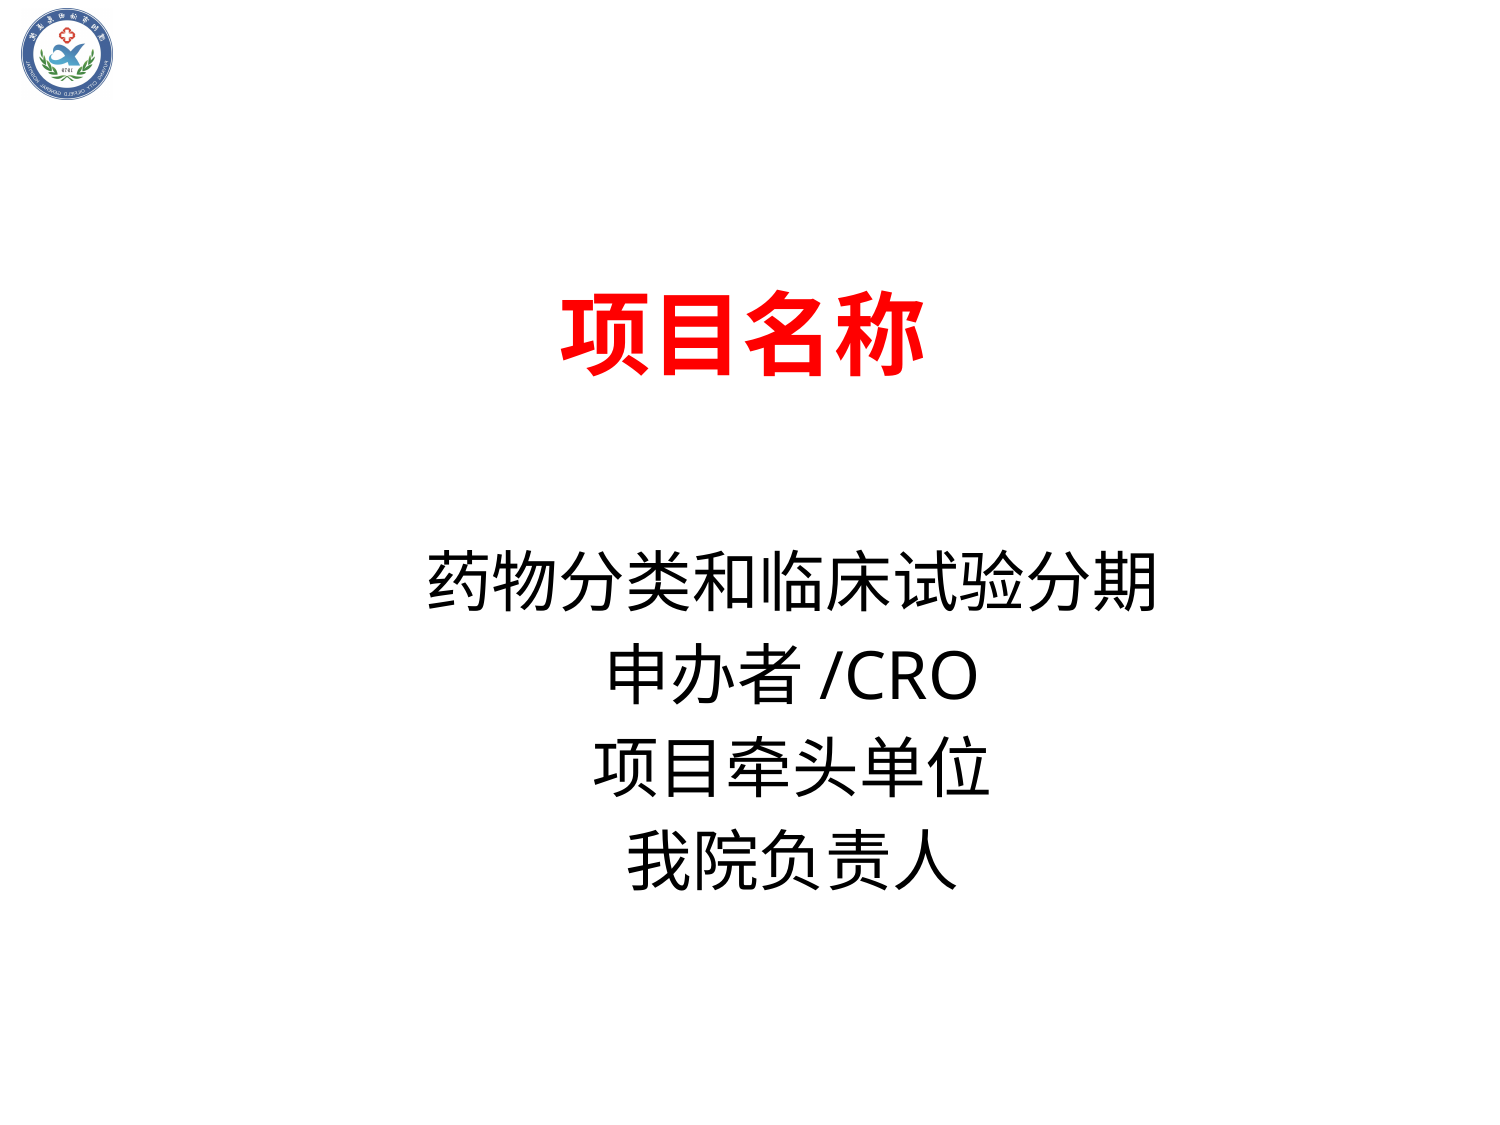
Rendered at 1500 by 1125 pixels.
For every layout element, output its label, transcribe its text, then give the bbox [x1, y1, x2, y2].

picture [21, 8, 113, 100]
subtitle 药物分类和临床试验分期 申办者/CRO 项目牵头单位 我院负责人 [219, 531, 1366, 820]
title 项目名称 [105, 210, 1381, 453]
